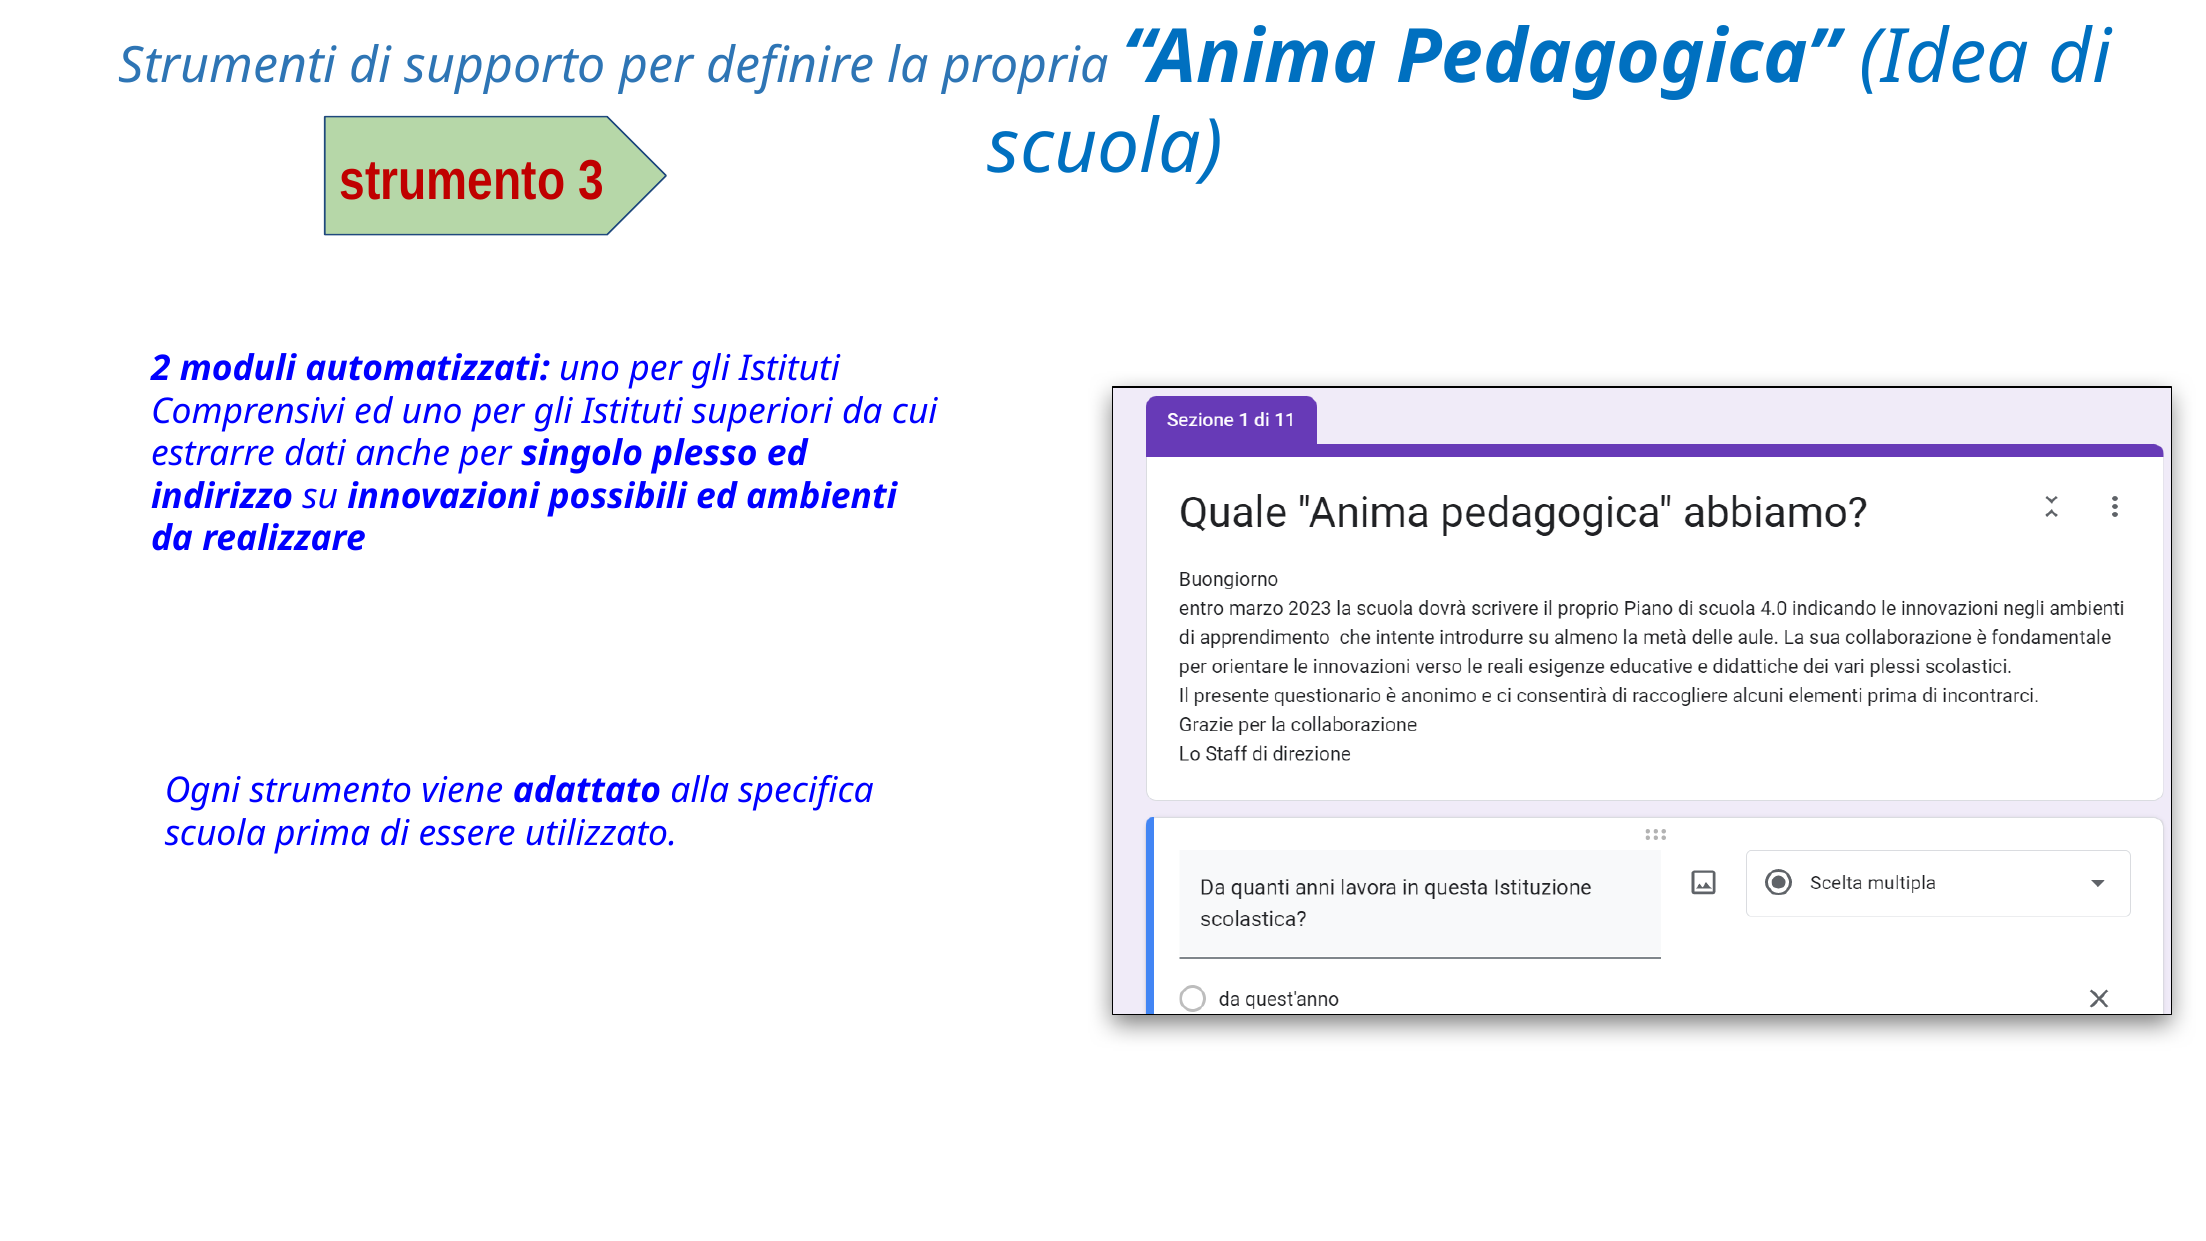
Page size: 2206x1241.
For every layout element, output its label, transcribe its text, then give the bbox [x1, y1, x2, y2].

text_box strumento 3 [324, 116, 667, 235]
text_box Strumenti di supporto per definire la propria “Anima Pedagogica” (Idea di scuola) [24, 0, 2206, 282]
text_box 2 moduli automatizzati: uno per gli Istituti Comprensivi ed uno per gli Istituti superiori da cui estrarre dati anche per singolo plesso ed indirizzo su innovazioni possibili ed ambienti da realizzare [136, 330, 964, 573]
text_box Ogni strumento viene adattato alla specifica scuola prima di essere utilizzato. [149, 752, 977, 868]
picture [1113, 387, 2172, 1015]
